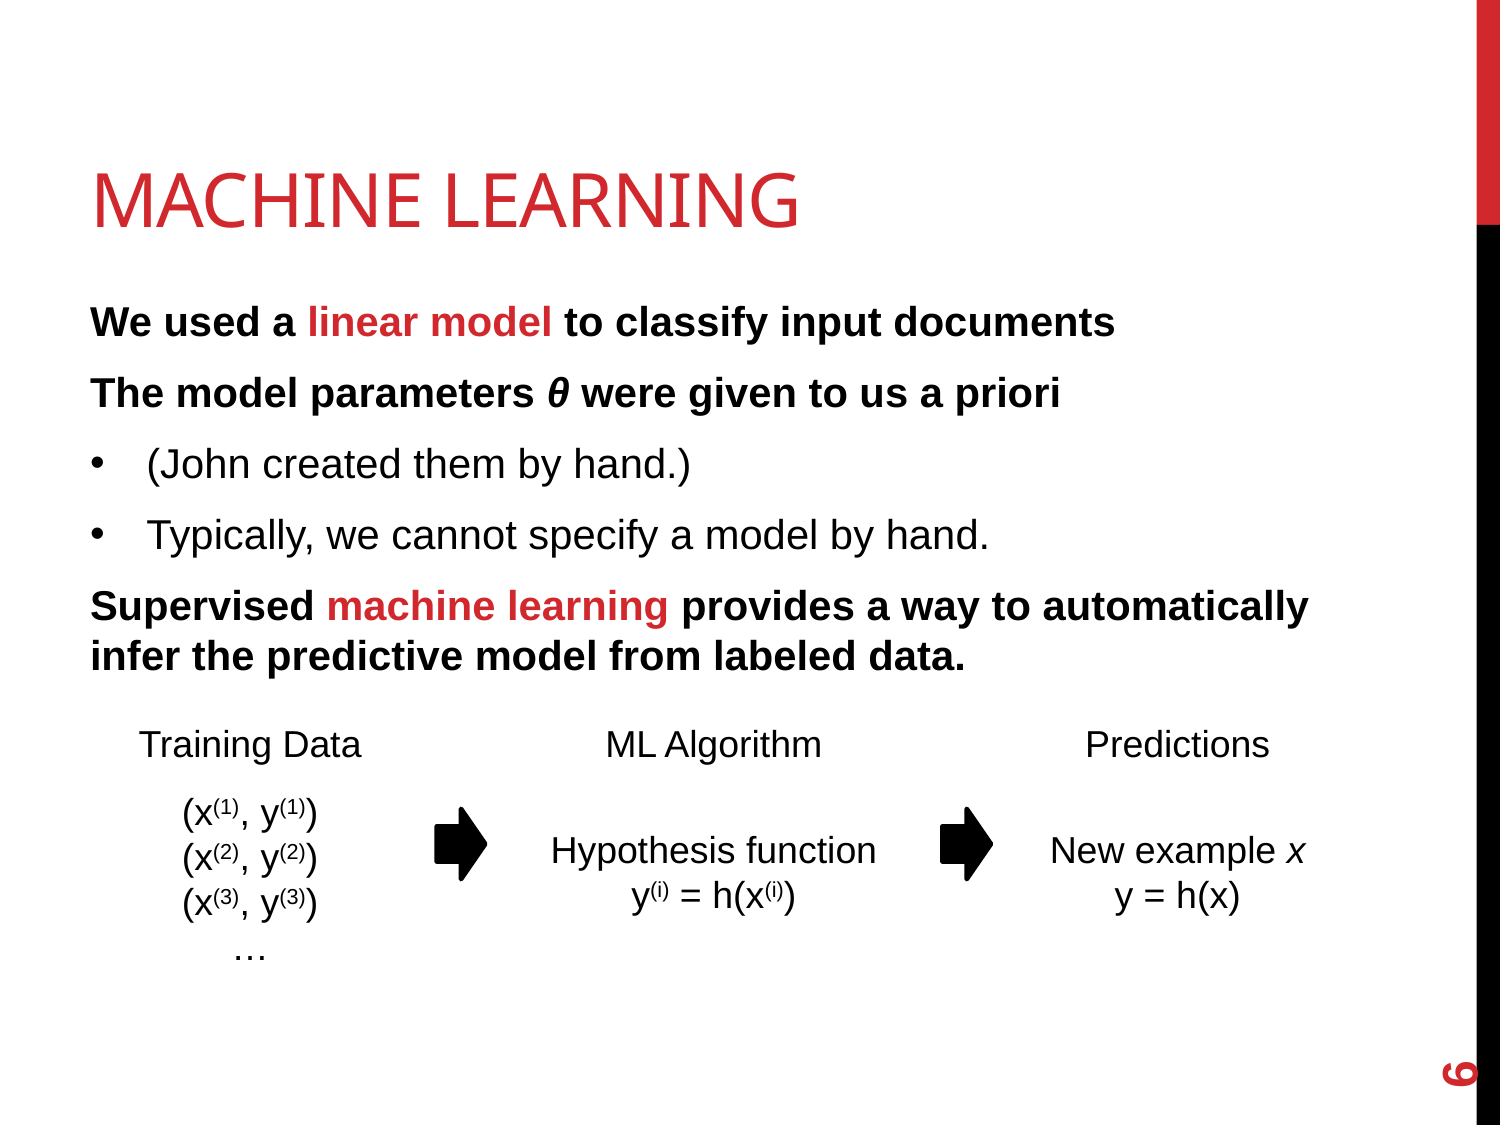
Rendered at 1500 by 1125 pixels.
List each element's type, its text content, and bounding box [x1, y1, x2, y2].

slide_number 6 [1427, 887, 1488, 1104]
text_box [446, 806, 488, 882]
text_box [526, 712, 902, 926]
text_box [62, 712, 438, 979]
text_box [940, 806, 989, 882]
list We used a linear model to classify input documents The model parameters θ were given to us a priori (John created them by hand.) Typically, we cannot specify a model by hand. Supervised machine learning provides a way to automatically infer the predictive model from labeled data. [75, 287, 1325, 1005]
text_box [990, 712, 1366, 926]
title Machine learning [75, 25, 1025, 250]
